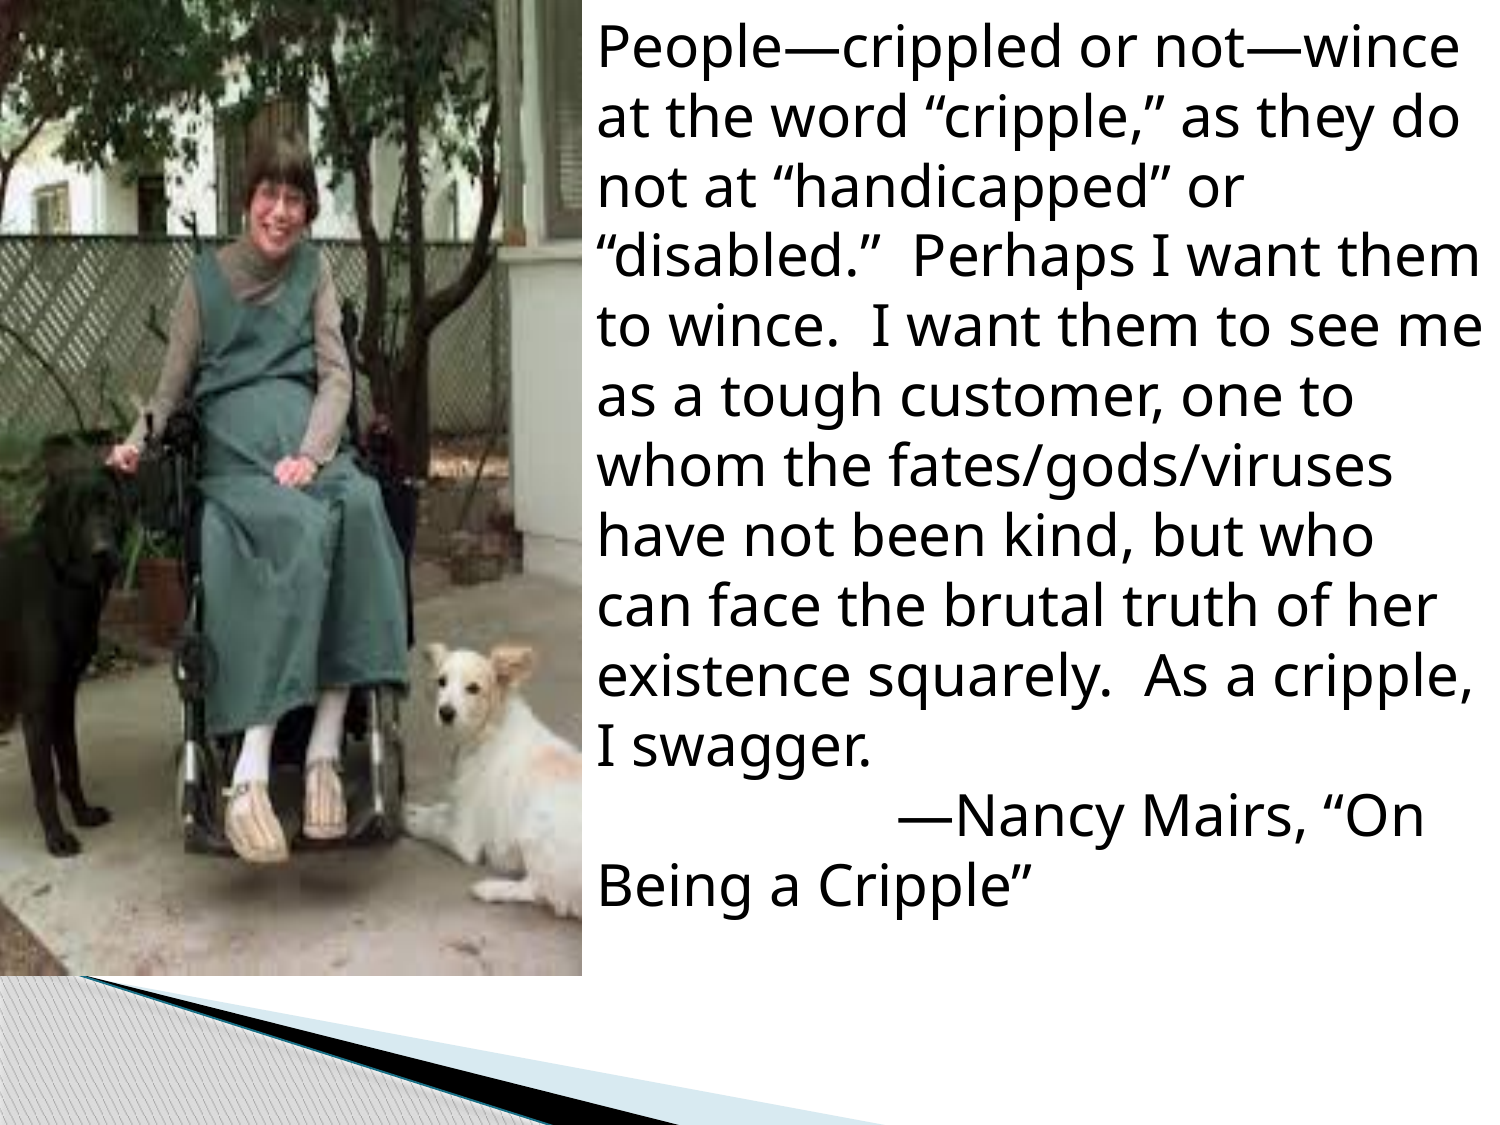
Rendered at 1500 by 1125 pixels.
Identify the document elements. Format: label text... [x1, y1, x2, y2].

picture [0, 0, 583, 977]
text_box People—crippled or not—wince at the word “cripple,” as they do not at “handicapped” or “disabled.” Perhaps I want them to wince. I want them to see me as a tough customer, one to whom the fates/gods/viruses have not been kind, but who can face the brutal truth of her existence squarely. As a cripple, I swagger. —Nancy Mairs, “On Being a Cripple” [583, 1, 1500, 926]
